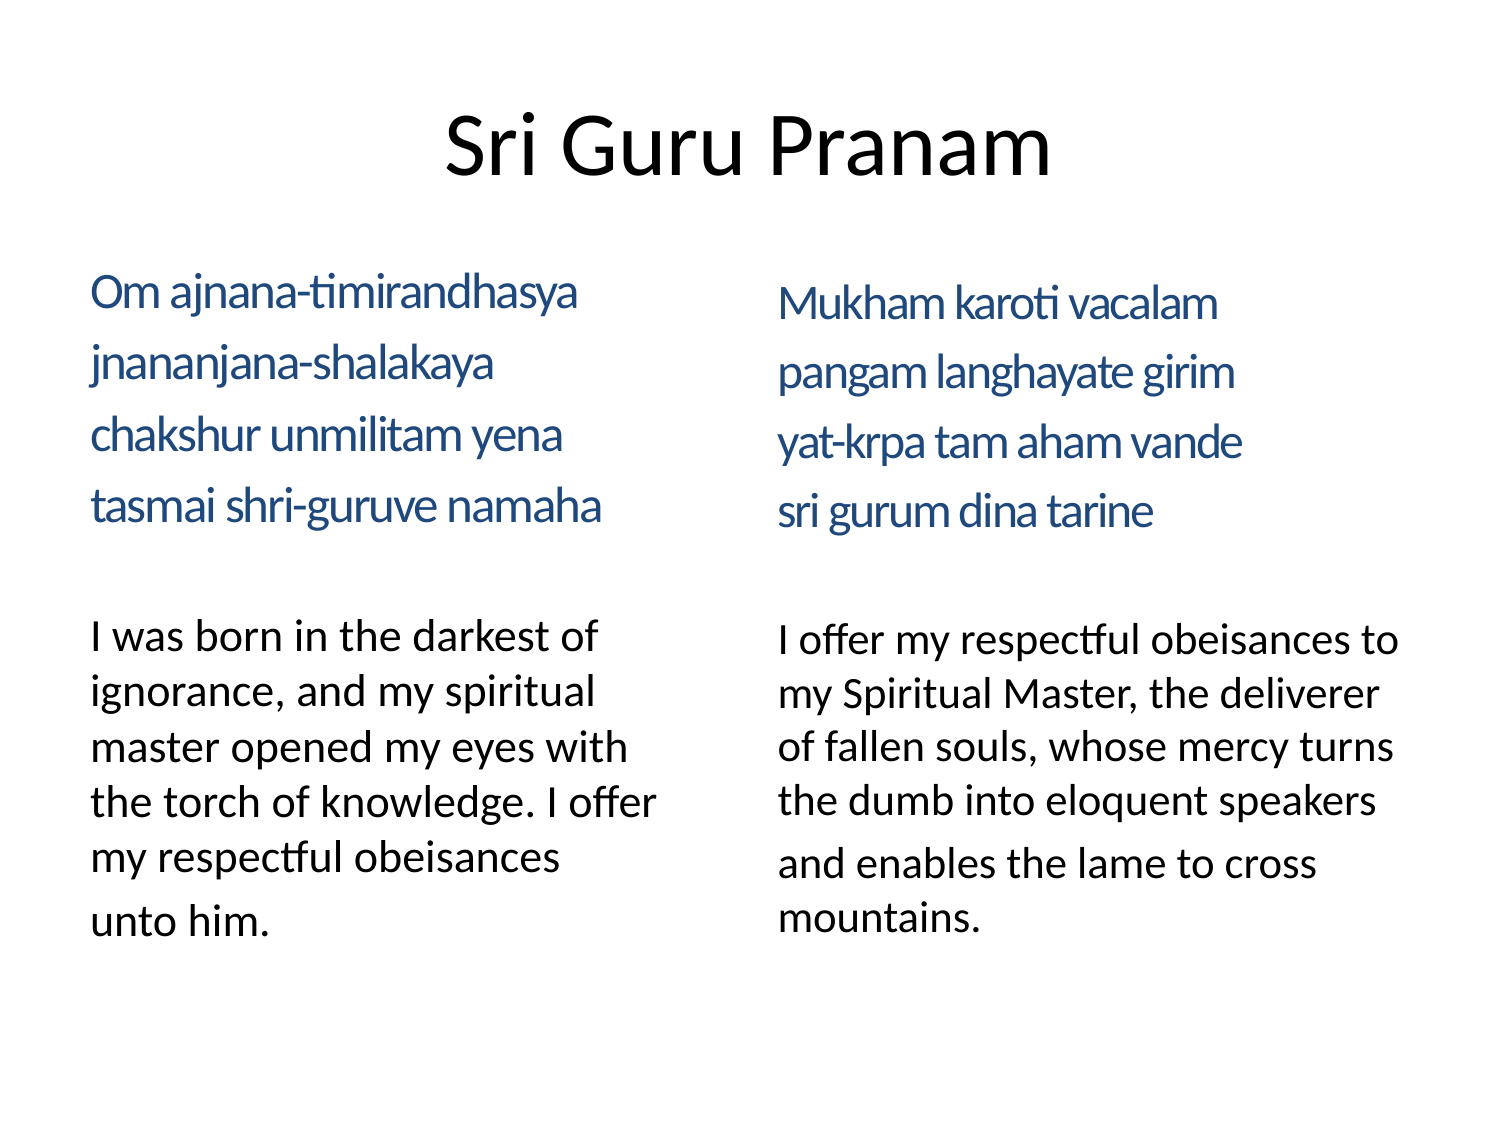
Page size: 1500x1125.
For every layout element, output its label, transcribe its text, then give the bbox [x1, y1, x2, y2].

title Sri Guru Pranam [75, 45, 1425, 233]
list Om ajnana-timirandhasya jnananjana-shalakaya chakshur unmilitam yena tasmai shri-guruve namaha I was born in the darkest of ignorance, and my spiritual master opened my eyes with the torch of knowledge. I offer my respectful obeisances unto him. [75, 249, 675, 1003]
list Mukham karoti vacalam pangam langhayate girim yat-krpa tam aham vande sri gurum dina tarine I offer my respectful obeisances to my Spiritual Master, the deliverer of fallen souls, whose mercy turns the dumb into eloquent speakers and enables the lame to cross mountains. [762, 262, 1425, 1005]
